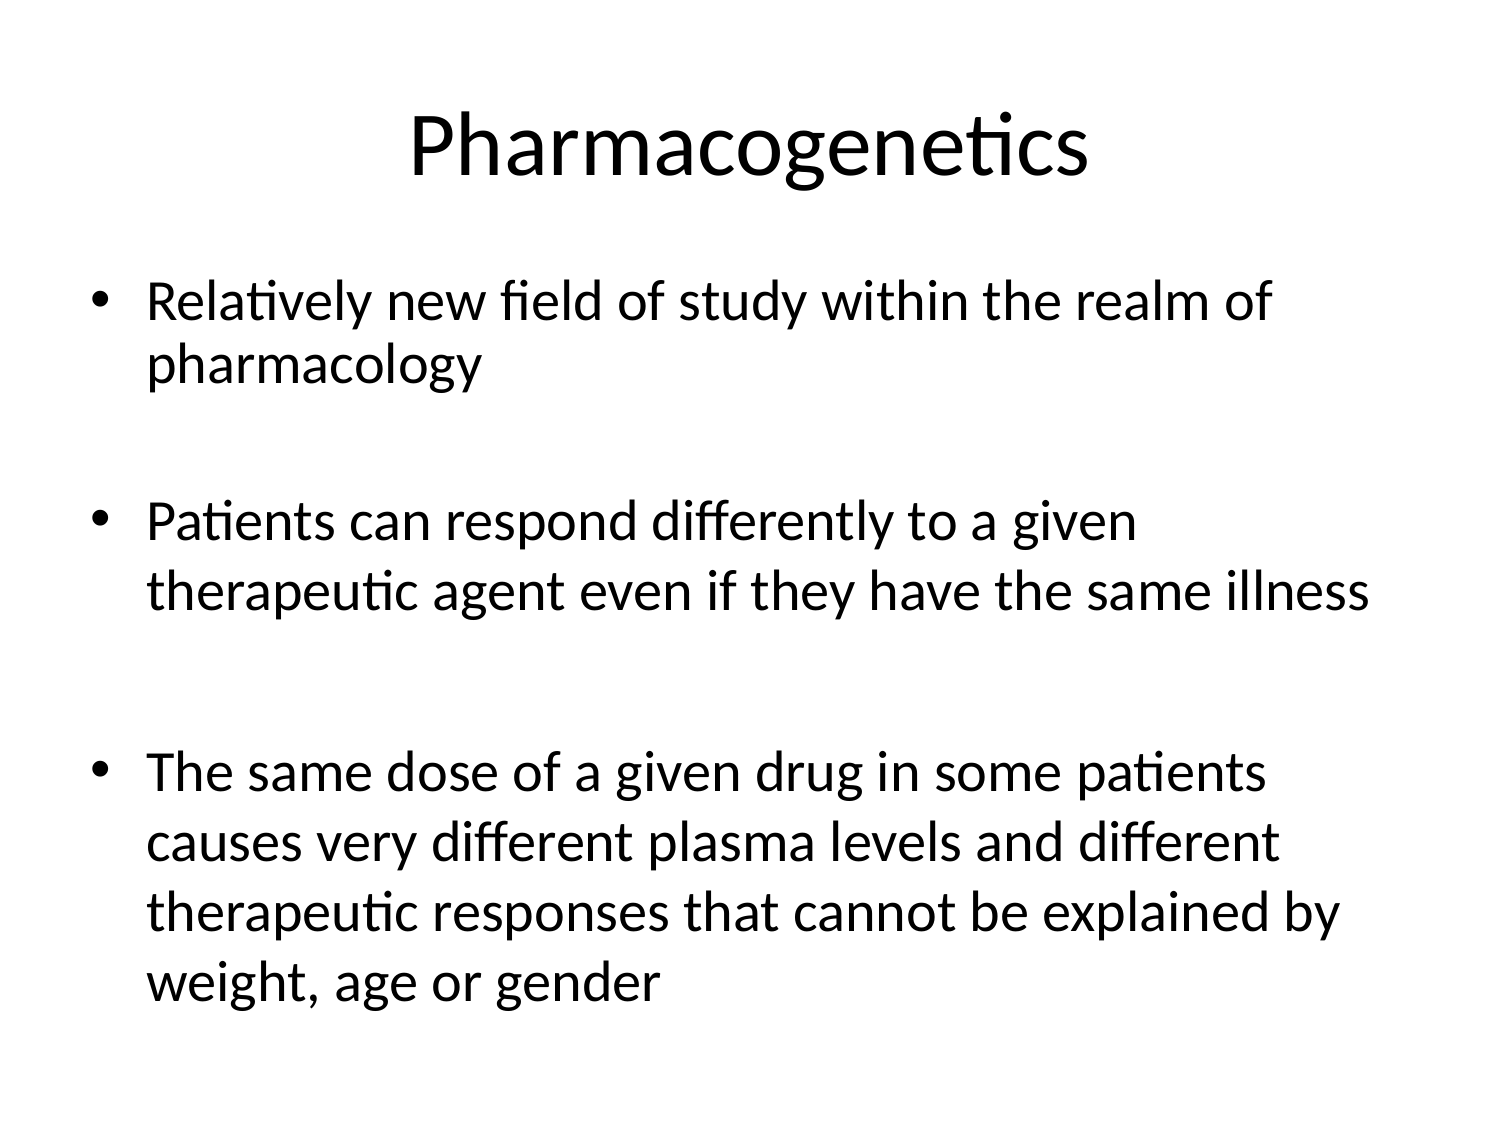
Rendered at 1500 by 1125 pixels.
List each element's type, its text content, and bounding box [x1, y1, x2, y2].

title Pharmacogenetics [75, 45, 1425, 233]
list Relatively new field of study within the realm of pharmacology Patients can respond differently to a given therapeutic agent even if they have the same illness The same dose of a given drug in some patients causes very different plasma levels and different therapeutic responses that cannot be explained by weight, age or gender [75, 262, 1425, 1005]
